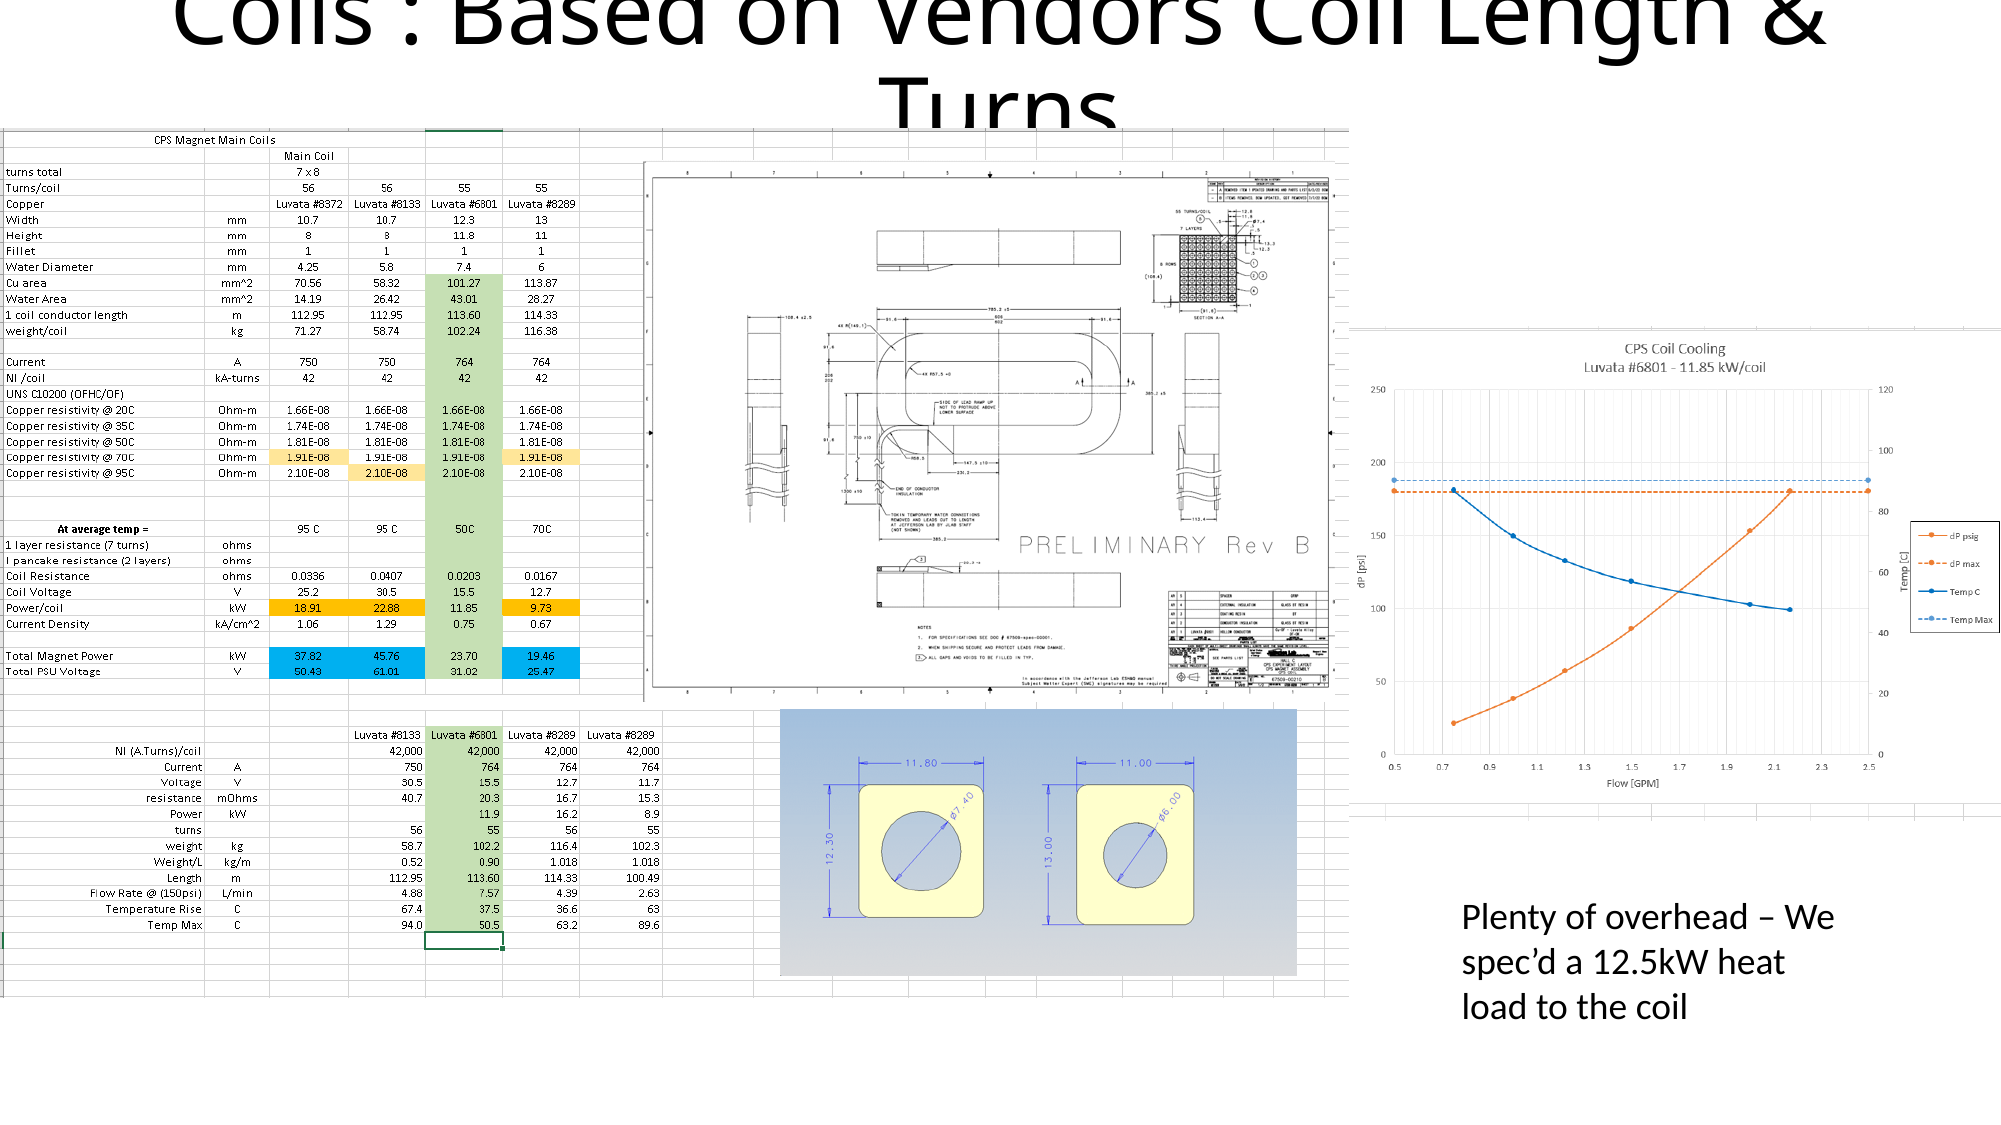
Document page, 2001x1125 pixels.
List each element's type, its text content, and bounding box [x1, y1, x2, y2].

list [0, 128, 1349, 998]
title Coils : Based on Vendors Coil Length & Turns [137, 0, 1863, 129]
picture [1349, 326, 2001, 821]
text_box Plenty of overhead – We spec’d a 12.5kW heat load to the coil [1446, 884, 1863, 1034]
